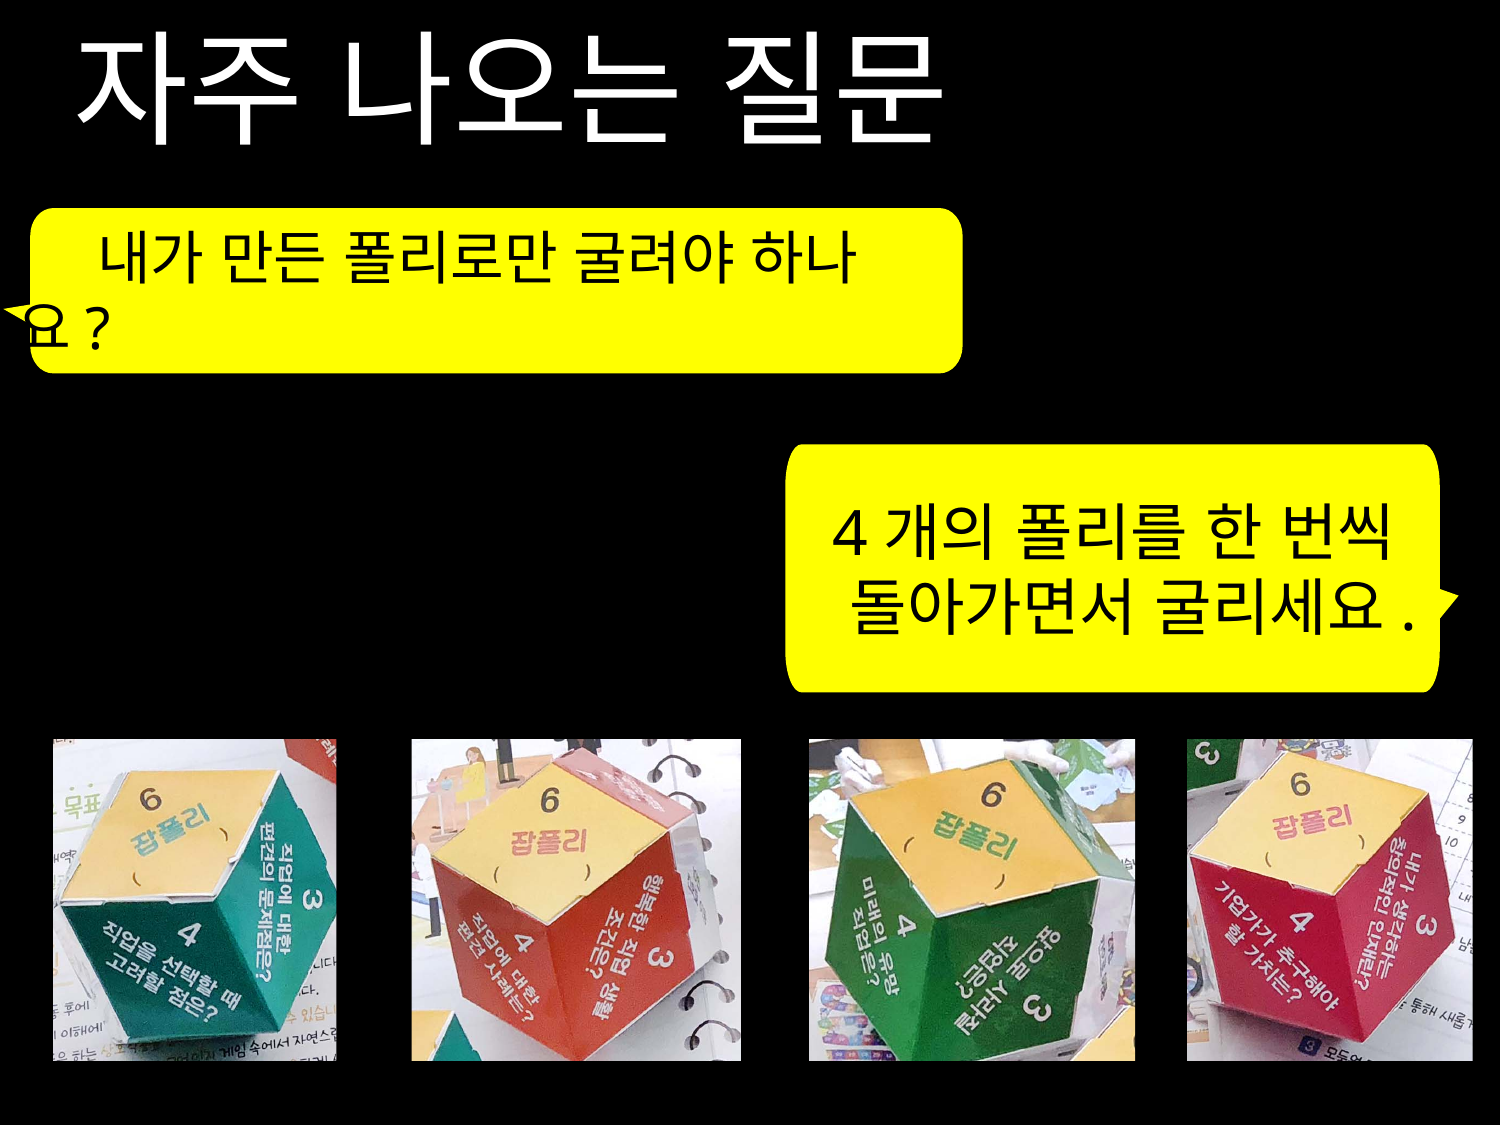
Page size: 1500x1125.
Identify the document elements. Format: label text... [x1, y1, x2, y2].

text_box 내가 만든 폴리로만 굴려야 하나요? [1, 205, 965, 376]
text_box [52, 444, 1473, 1062]
text_box 자주 나오는 질문 [0, 2, 1496, 168]
